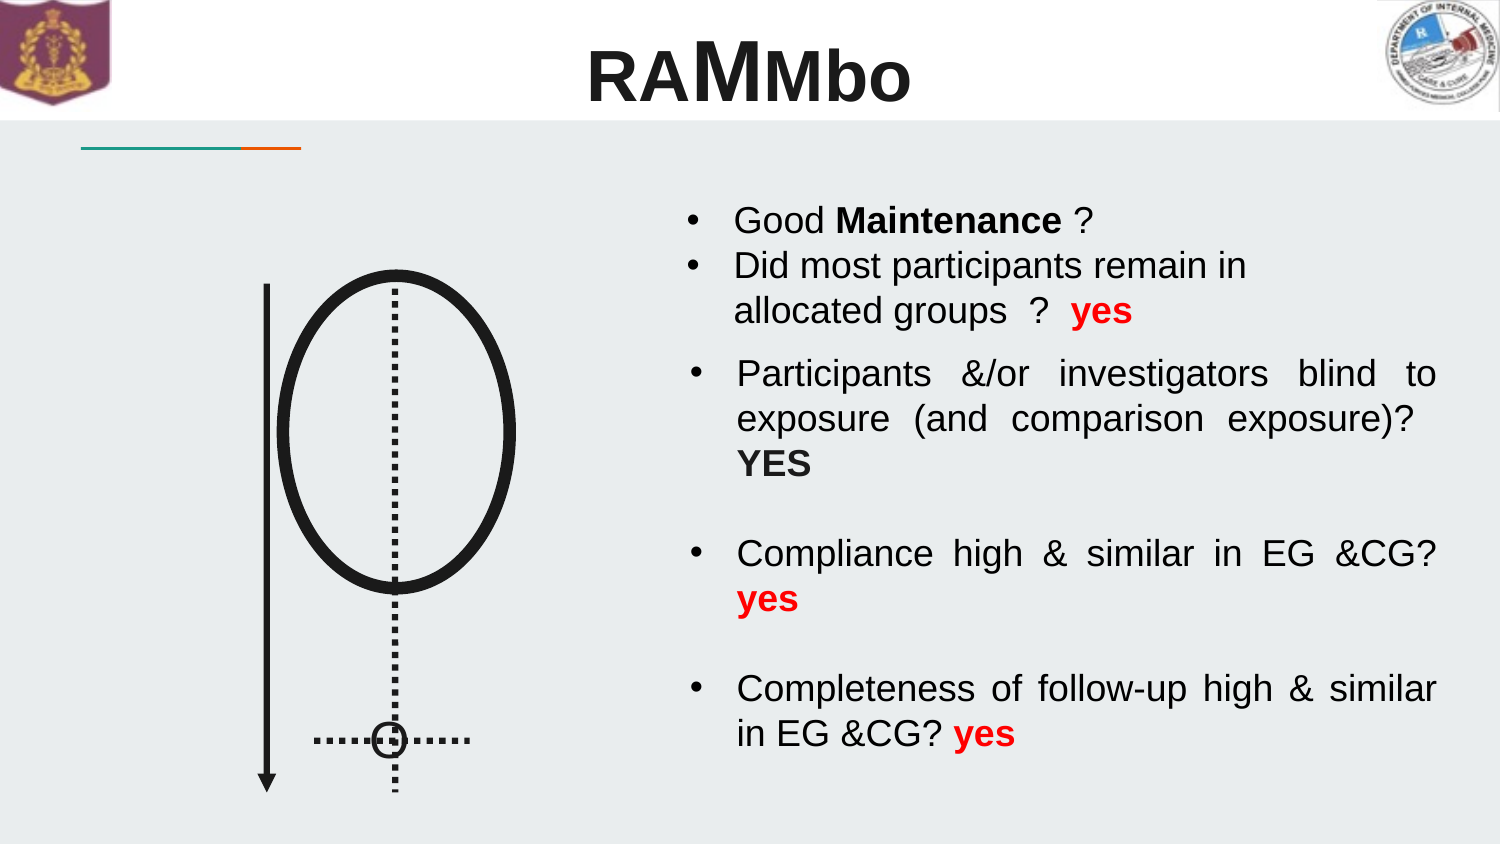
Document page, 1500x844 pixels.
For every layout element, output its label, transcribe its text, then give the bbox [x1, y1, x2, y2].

text_box [299, 374, 497, 427]
picture [0, 0, 112, 112]
title RAMMbo [119, 0, 1381, 136]
text_box Participants &/or investigators blind to exposure (and comparison exposure)? YES Compliance high & similar in EG &CG? yes Completeness of follow-up high & similar in EG &CG? yes [675, 341, 1453, 796]
text_box O [357, 700, 422, 775]
text_box Good Maintenance ? Did most participants remain in allocated groups ? yes [674, 190, 1393, 338]
text_box [282, 275, 510, 589]
text_box [260, 283, 274, 793]
picture [1381, 0, 1500, 112]
